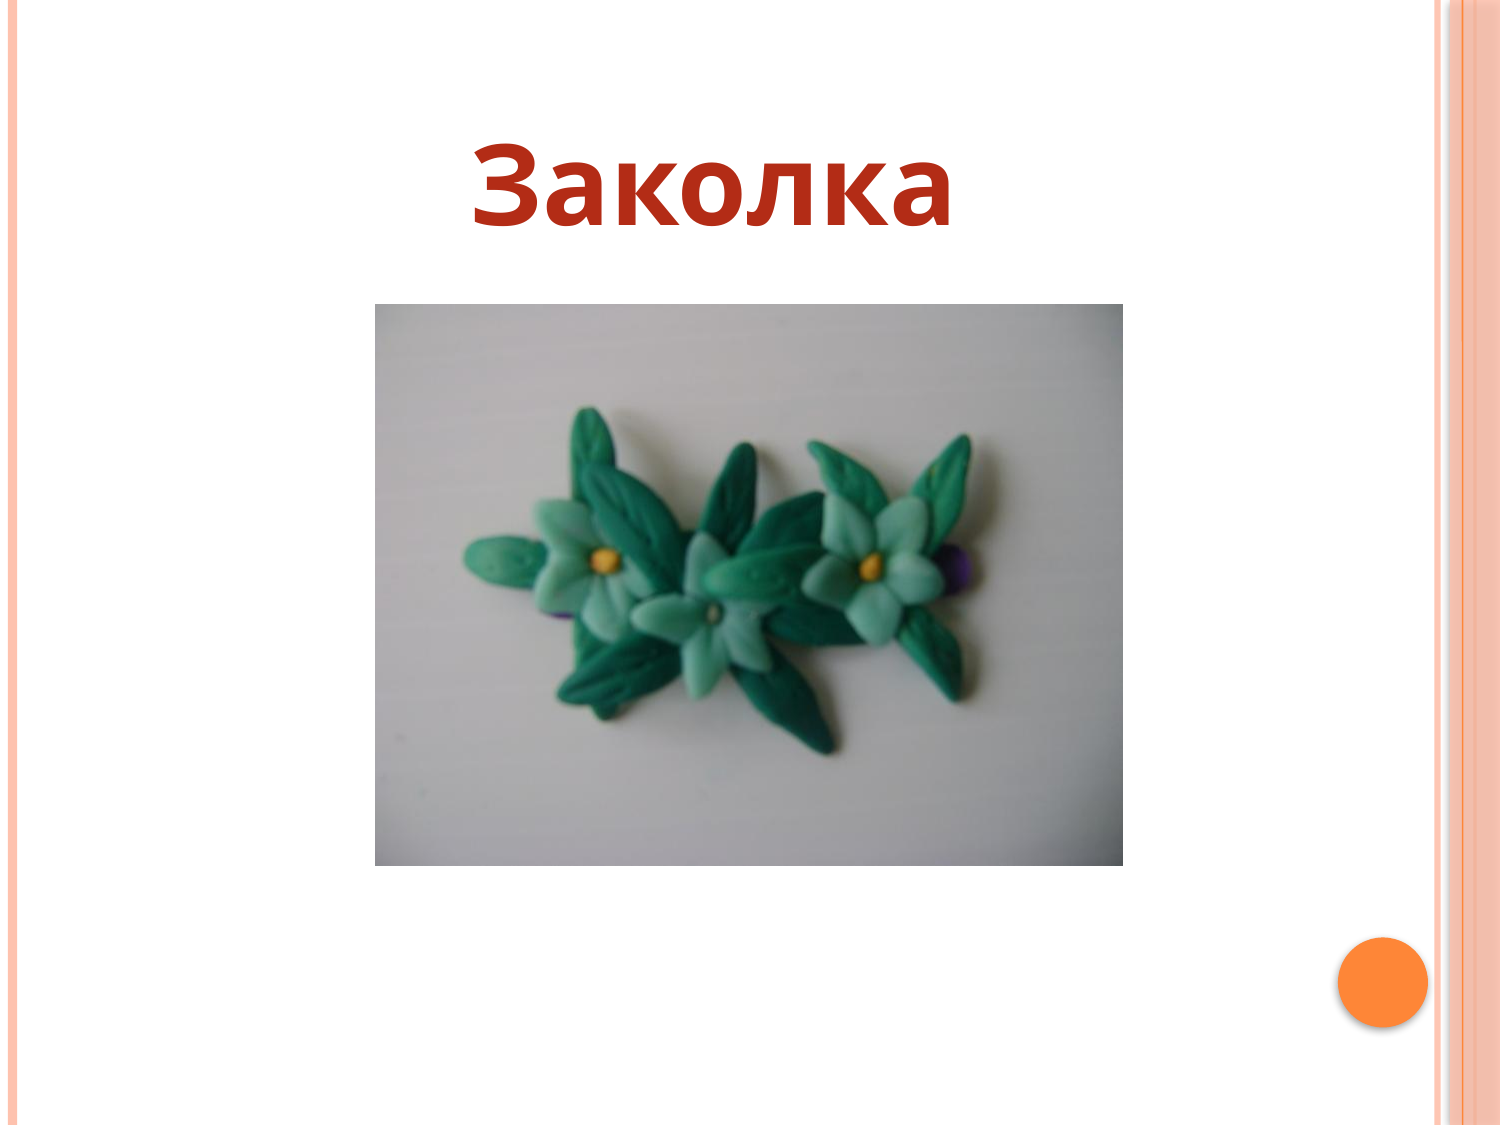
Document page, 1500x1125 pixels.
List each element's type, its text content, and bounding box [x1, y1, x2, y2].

text_box Заколка [454, 105, 983, 256]
picture [374, 304, 1124, 867]
